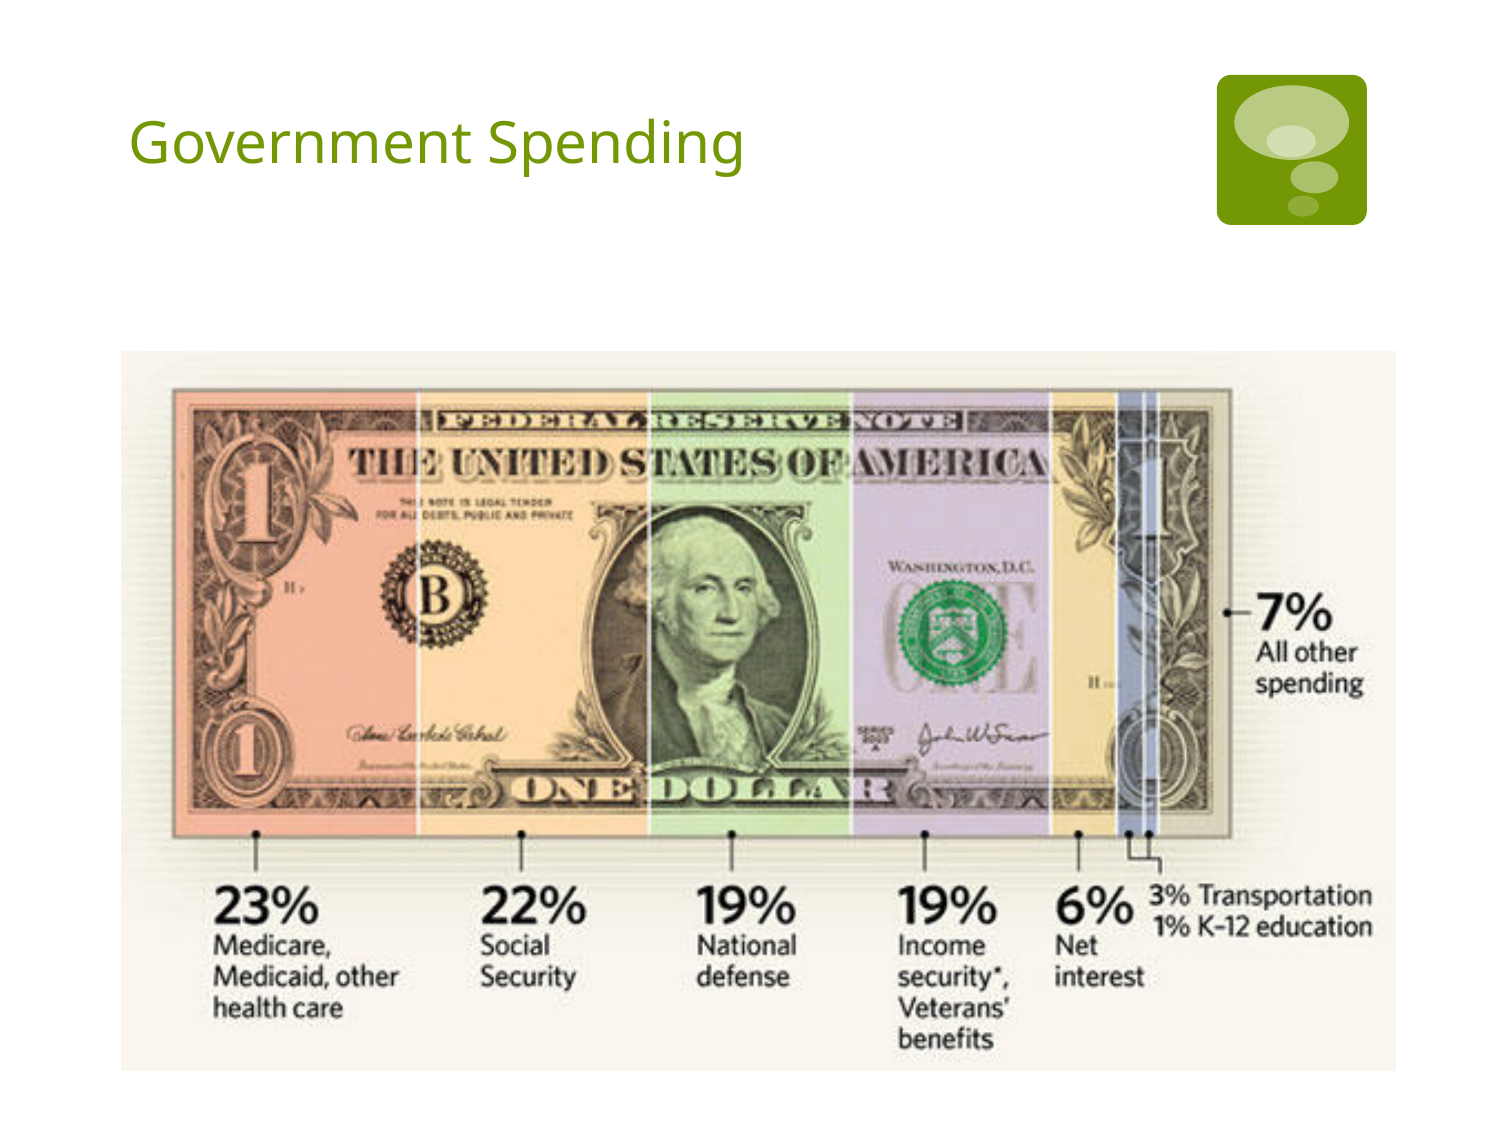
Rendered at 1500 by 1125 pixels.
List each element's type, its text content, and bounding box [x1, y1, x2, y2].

title Government Spending [121, 37, 909, 182]
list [120, 182, 1396, 1125]
